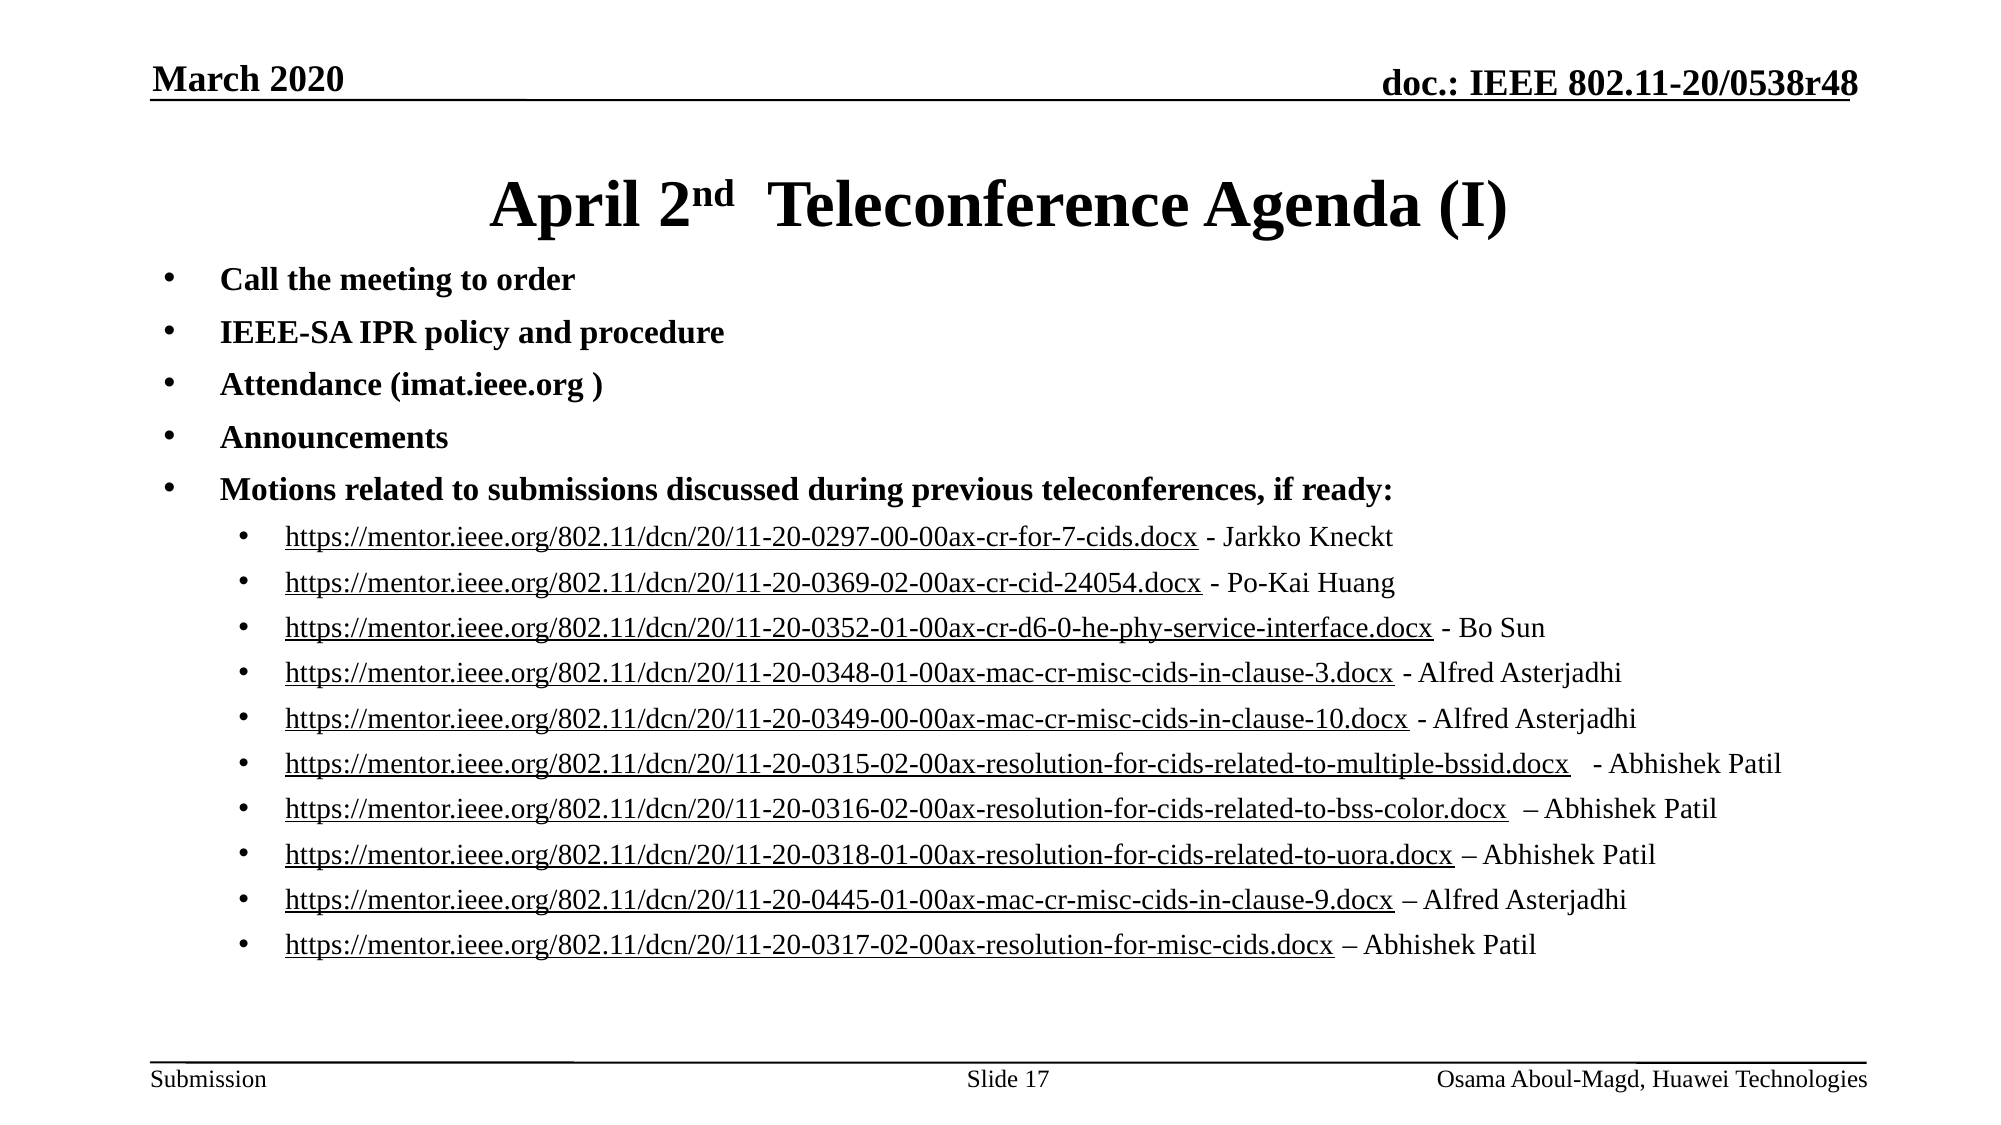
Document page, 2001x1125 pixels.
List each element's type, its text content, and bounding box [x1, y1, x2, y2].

footer Osama Aboul-Magd, Huawei Technologies [1171, 1061, 1869, 1093]
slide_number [152, 54, 563, 100]
title April 2nd Teleconference Agenda (I) [149, 112, 1850, 288]
list Call the meeting to order IEEE-SA IPR policy and procedure Attendance (imat.ieee.org ) Announcements Motions related to submissions discussed during previous teleconferences, if ready: https://mentor.ieee.org/802.11/dcn/20/11-20-0297-00-00ax-cr-for-7-cids.docx - Jarkko Kneckt https://mentor.ieee.org/802.11/dcn/20/11-20-0369-02-00ax-cr-cid-24054.docx - Po-Kai Huang https://mentor.ieee.org/802.11/dcn/20/11-20-0352-01-00ax-cr-d6-0-he-phy-service-interface.docx - Bo Sun https://mentor.ieee.org/802.11/dcn/20/11-20-0348-01-00ax-mac-cr-misc-cids-in-clause-3.docx - Alfred Asterjadhi https://mentor.ieee.org/802.11/dcn/20/11-20-0349-00-00ax-mac-cr-misc-cids-in-clause-10.docx - Alfred Asterjadhi https://mentor.ieee.org/802.11/dcn/20/11-20-0315-02-00ax-resolution-for-cids-related-to-multiple-bssid.docx - Abhishek Patil https://mentor.ieee.org/802.11/dcn/20/11-20-0316-02-00ax-resolution-for-cids-related-to-bss-color.docx – Abhishek Patil https://mentor.ieee.org/802.11/dcn/20/11-20-0318-01-00ax-resolution-for-cids-related-to-uora.docx – Abhishek Patil https://mentor.ieee.org/802.11/dcn/20/11-20-0445-01-00ax-mac-cr-misc-cids-in-clause-9.docx – Alfred Asterjadhi https://mentor.ieee.org/802.11/dcn/20/11-20-0317-02-00ax-resolution-for-misc-cids.docx – Abhishek Patil [148, 249, 1849, 925]
slide_number Slide 17 [950, 1061, 1067, 1123]
